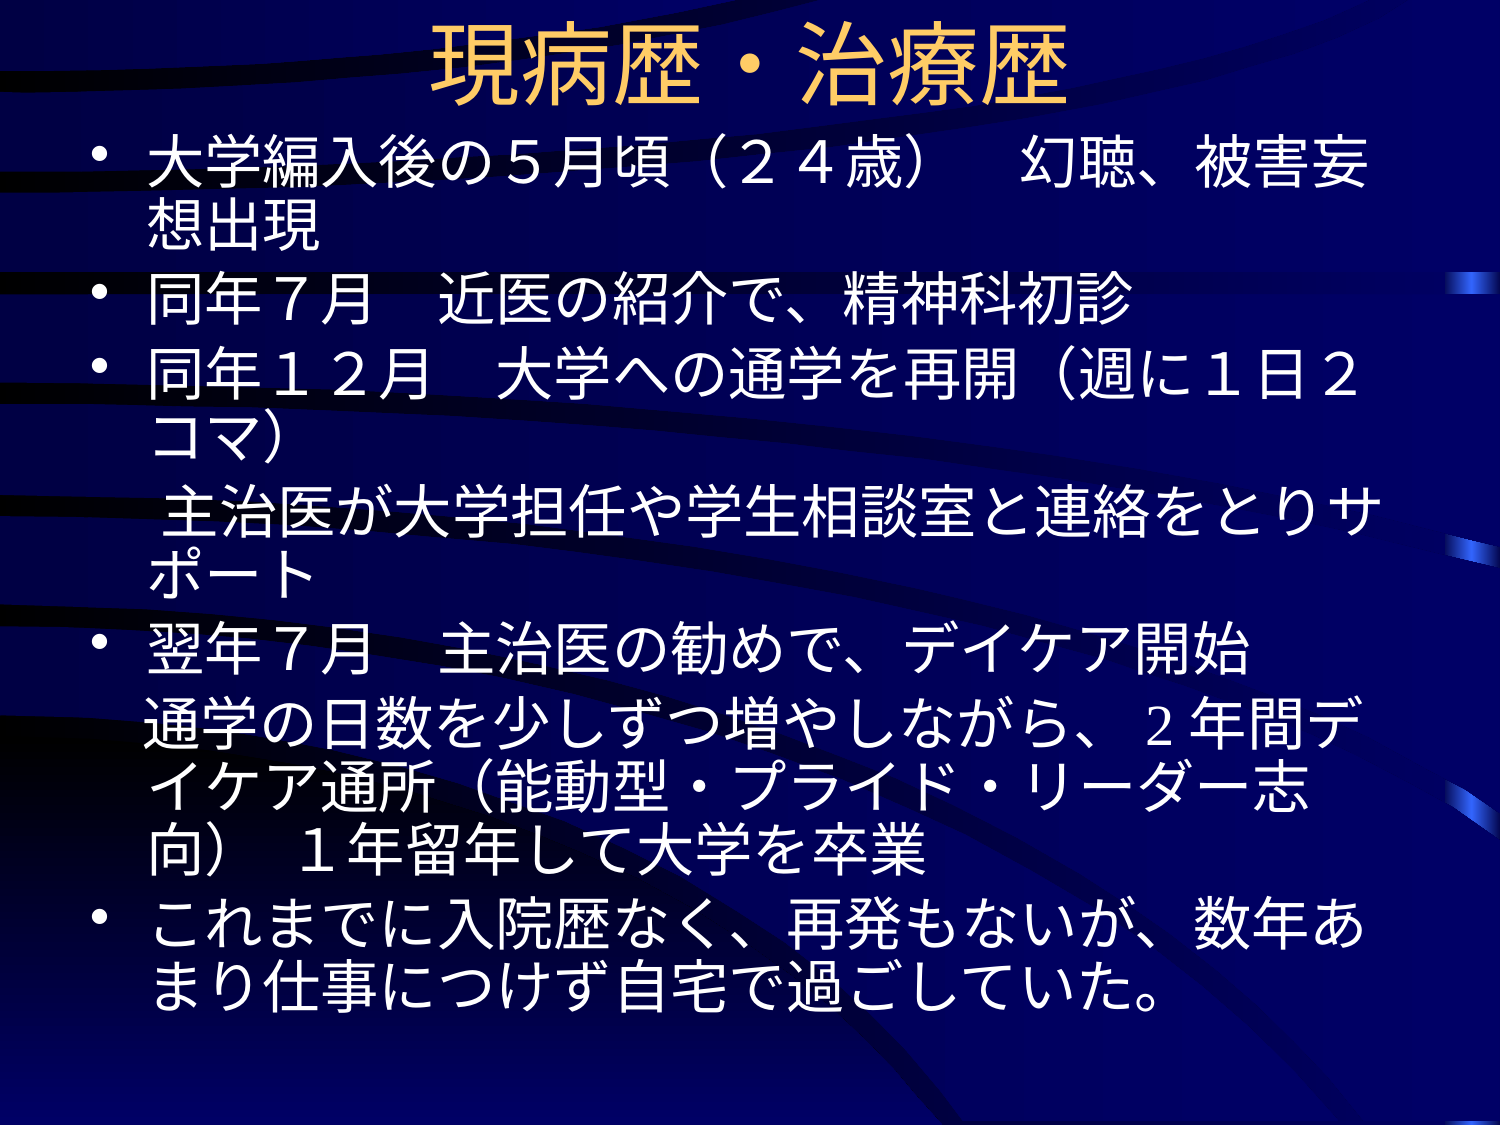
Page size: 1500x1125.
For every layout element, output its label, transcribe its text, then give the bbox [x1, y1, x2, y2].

text_box 現病歴・治療歴 [74, 0, 1425, 125]
text_box 大学編入後の５月頃（２４歳） 幻聴、被害妄想出現 同年７月 近医の紹介で、精神科初診 同年１２月 大学への通学を再開（週に１日２コマ） 主治医が大学担任や学生相談室と連絡をとりサポート 翌年７月 主治医の勧めで、デイケア開始 通学の日数を少しずつ増やしながら、2年間デイケア通所（能動型・プライド・リーダー志向） １年留年して大学を卒業 これまでに入院歴なく、再発もないが、数年あまり仕事につけず自宅で過ごしていた。 [74, 125, 1425, 1006]
